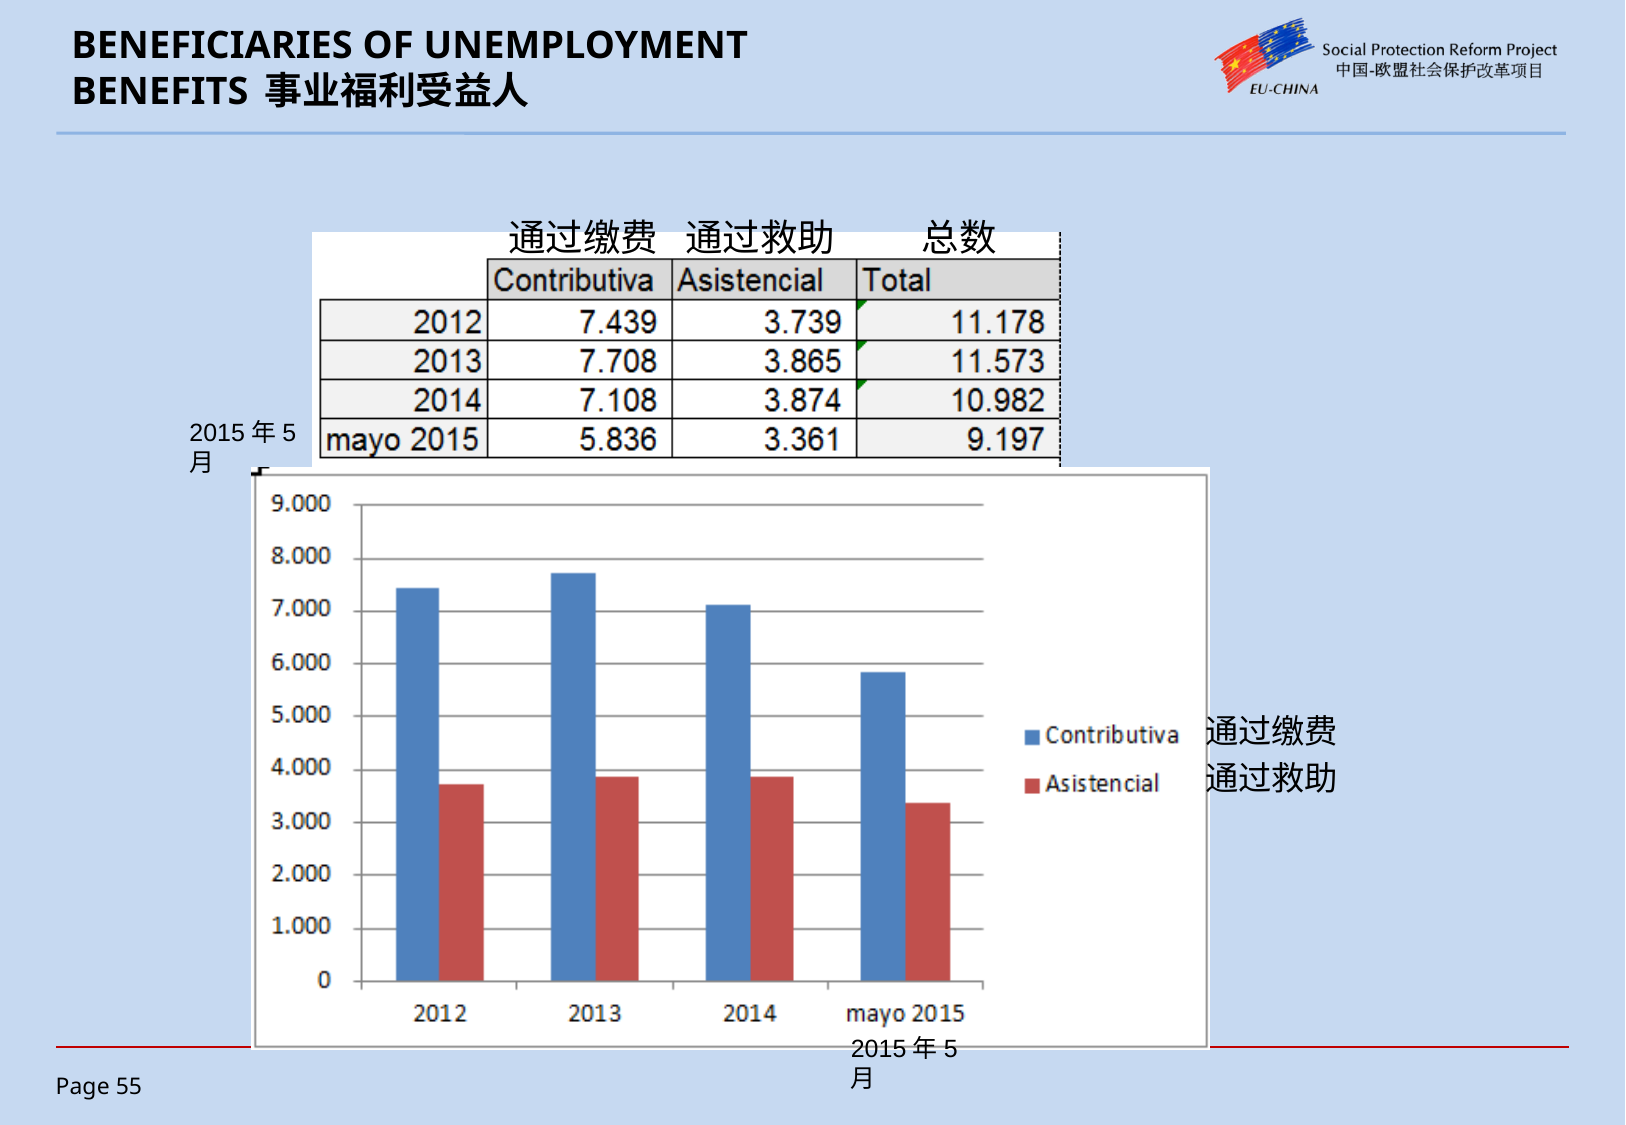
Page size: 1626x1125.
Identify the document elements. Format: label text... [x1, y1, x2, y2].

text_box 通过救助 [1215, 749, 1392, 805]
title BENEFICIARIES OF UNEMPLOYMENT BENEFITS 事业福利受益人 [56, 13, 1544, 120]
text_box 总数 [906, 206, 1037, 230]
text_box 通过救助 [670, 206, 872, 230]
picture [1206, 10, 1567, 99]
text_box 2015年5月 [836, 1058, 1002, 1100]
text_box 通过缴费 [493, 206, 670, 230]
picture [251, 231, 1211, 1050]
text_box 通过缴费 [1215, 702, 1392, 749]
text_box 2015年5月 [174, 408, 306, 484]
